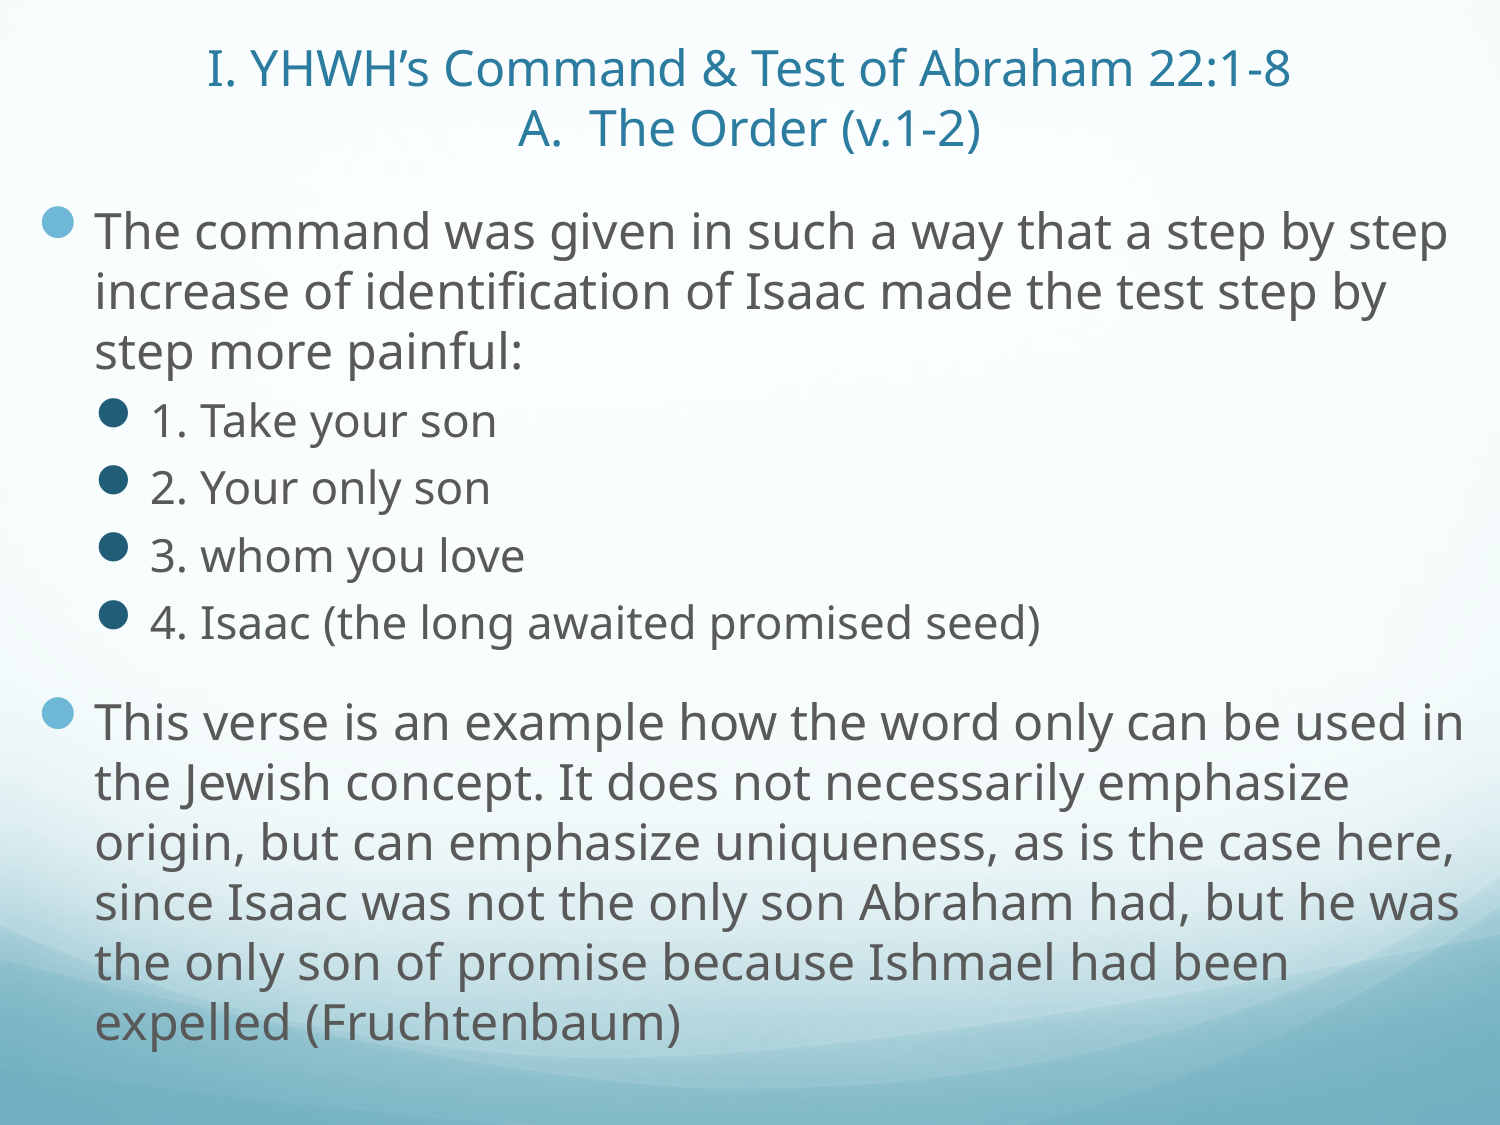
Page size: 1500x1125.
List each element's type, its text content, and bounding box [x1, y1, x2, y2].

list The command was given in such a way that a step by step increase of identification of Isaac made the test step by step more painful: 1. Take your son 2. Your only son 3. whom you love 4. Isaac (the long awaited promised seed) This verse is an example how the word only can be used in the Jewish concept. It does not necessarily emphasize origin, but can emphasize uniqueness, as is the case here, since Isaac was not the only son Abraham had, but he was the only son of promise because Ishmael had been expelled (Fruchtenbaum) [22, 191, 1500, 1125]
title I. YHWH’s Command & Test of Abraham 22:1-8 A. The Order (v.1-2) [90, 17, 1410, 164]
